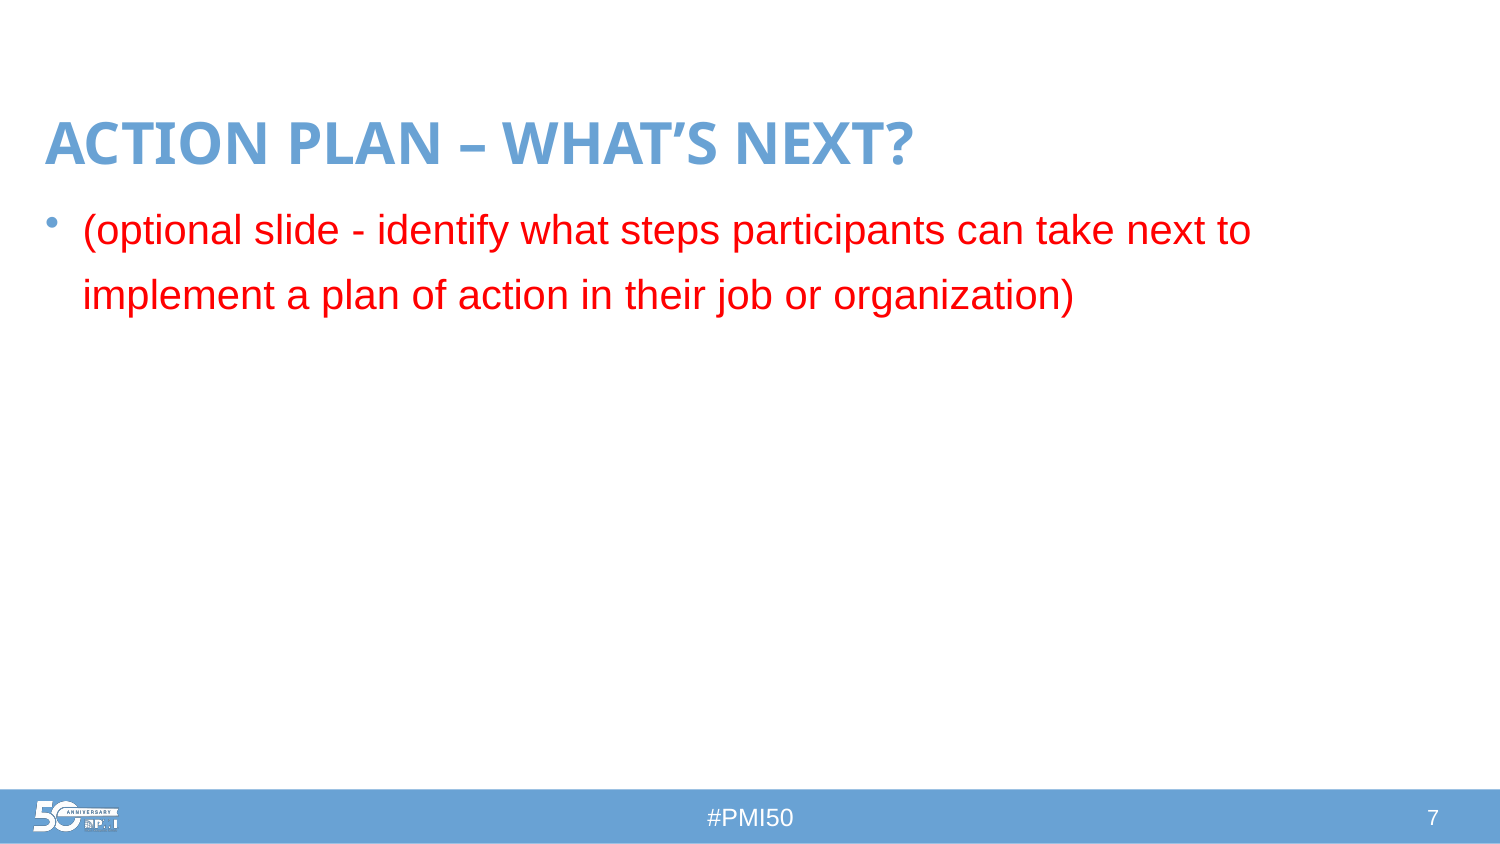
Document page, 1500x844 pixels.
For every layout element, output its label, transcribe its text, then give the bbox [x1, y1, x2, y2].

list (optional slide - identify what steps participants can take next to implement a plan of action in their job or organization) [44, 187, 1456, 713]
picture [33, 801, 119, 832]
slide_number 7 [1116, 794, 1454, 840]
title ACTION PLAN – WHAT’S NEXT? [44, 44, 1456, 177]
